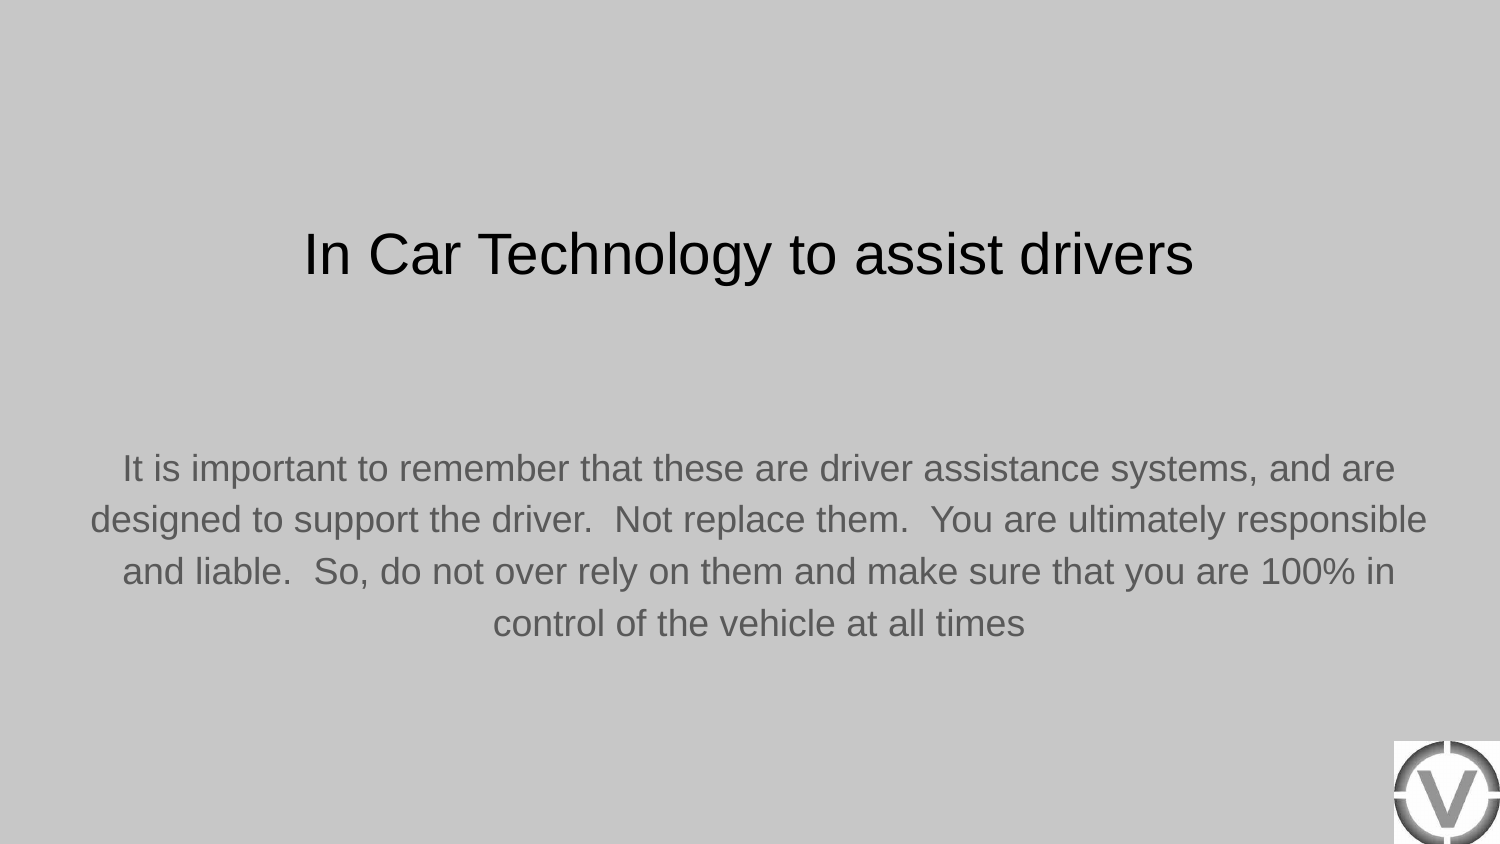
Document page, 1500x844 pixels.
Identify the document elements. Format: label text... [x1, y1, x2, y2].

picture [1393, 741, 1500, 844]
title In Car Technology to assist drivers [51, 113, 1449, 372]
list It is important to remember that these are driver assistance systems, and are designed to support the driver. Not replace them. You are ultimately responsible and liable. So, do not over rely on them and make sure that you are 100% in control of the vehicle at all times [51, 421, 1449, 731]
